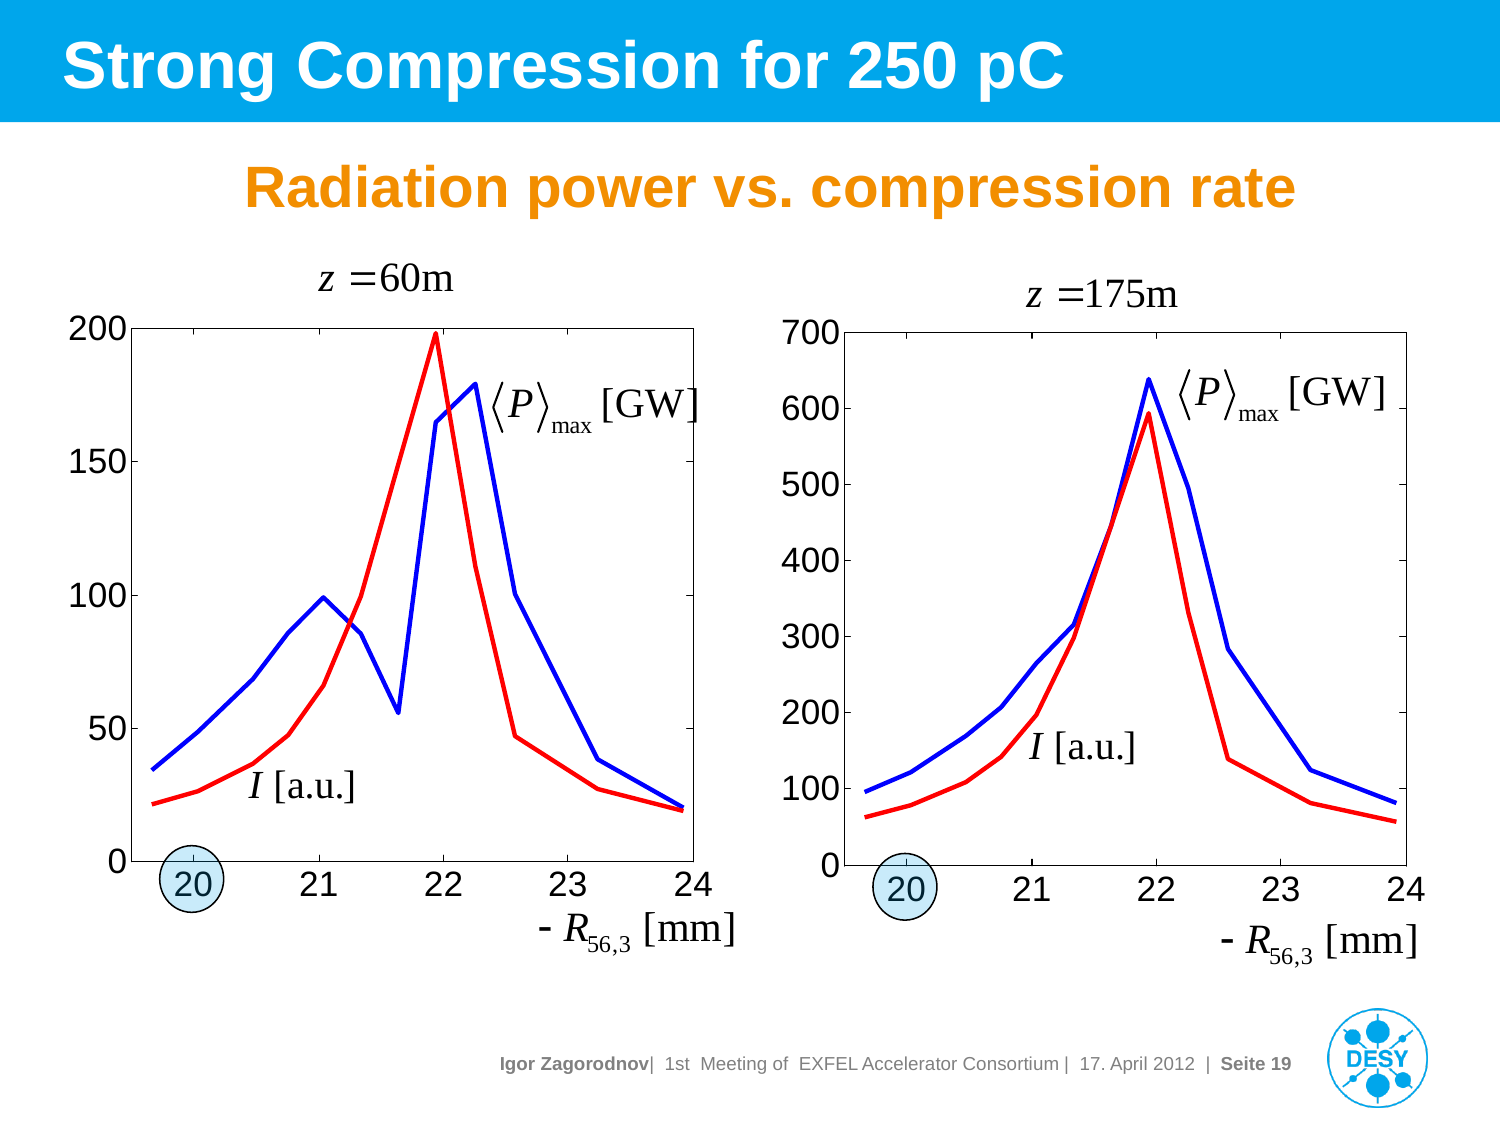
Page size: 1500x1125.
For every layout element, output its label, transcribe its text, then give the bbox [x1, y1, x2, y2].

text_box Radiation power vs. compression rate [229, 142, 1313, 227]
picture [1327, 1008, 1368, 1049]
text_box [239, 762, 365, 819]
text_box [530, 899, 744, 967]
picture [36, 278, 1476, 938]
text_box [1016, 269, 1188, 320]
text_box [1212, 912, 1426, 980]
picture [1330, 1011, 1426, 1106]
title Strong Compression for 250 pC [47, 16, 1446, 107]
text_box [483, 371, 705, 443]
picture [1327, 1068, 1365, 1108]
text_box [308, 253, 464, 305]
picture [1391, 1071, 1428, 1108]
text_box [1170, 359, 1392, 431]
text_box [1020, 723, 1145, 780]
picture [1387, 1008, 1428, 1046]
